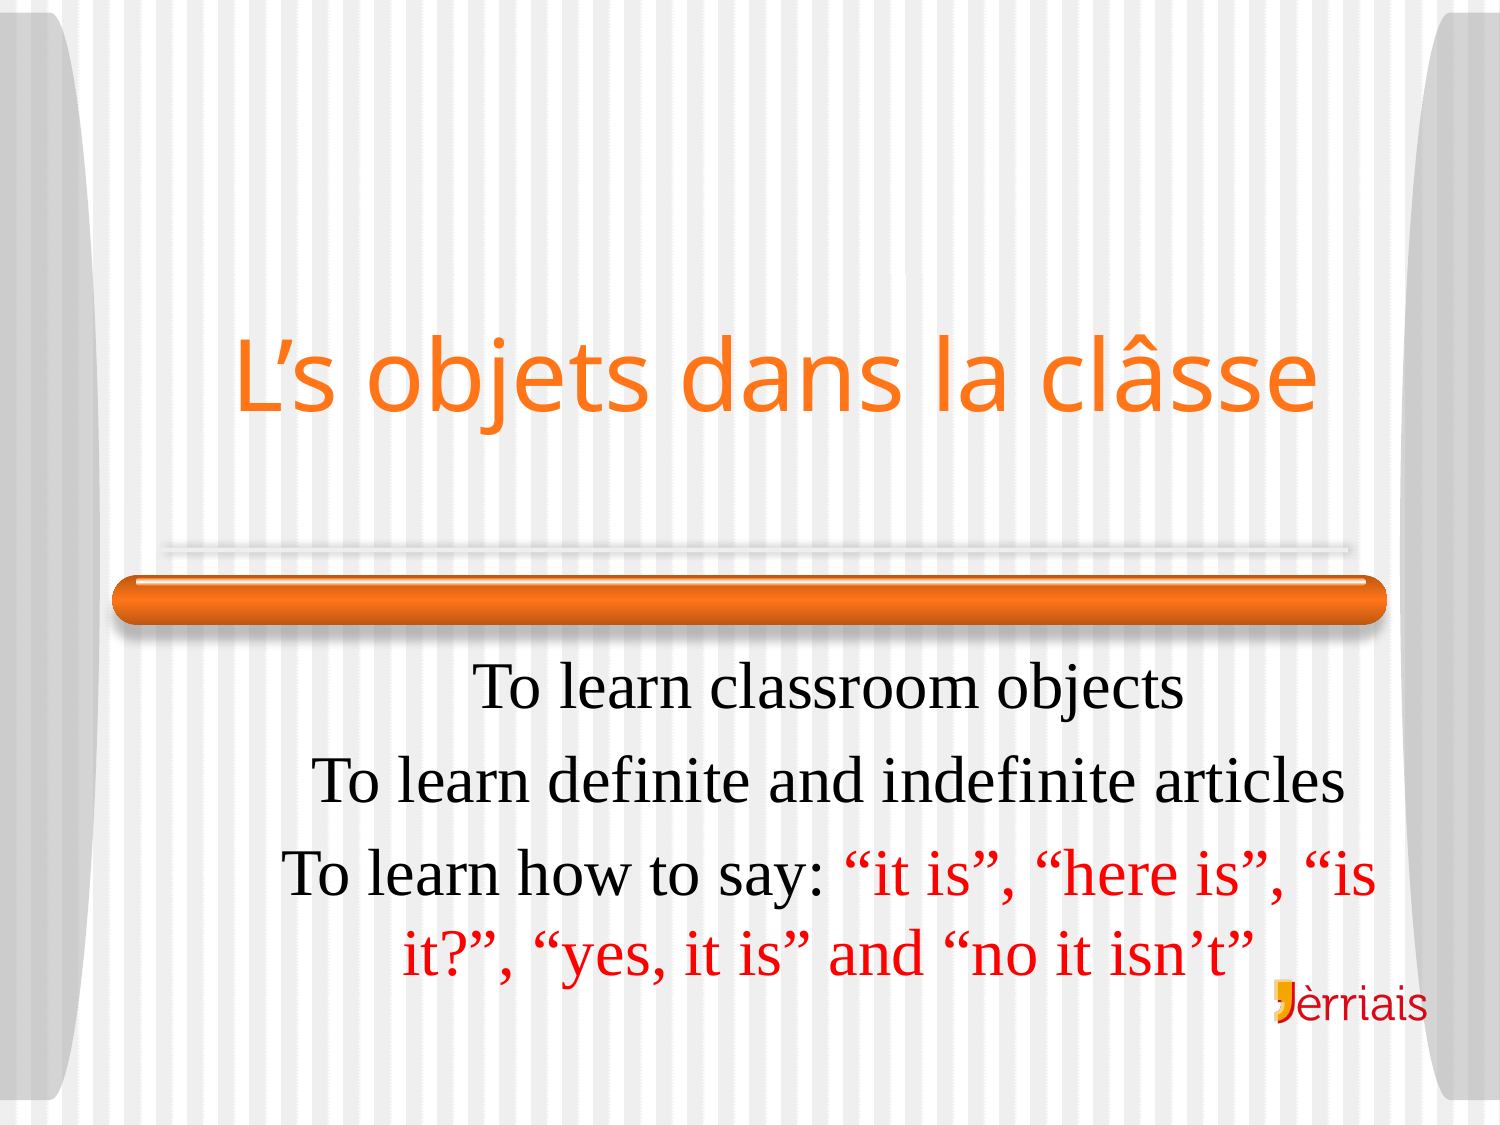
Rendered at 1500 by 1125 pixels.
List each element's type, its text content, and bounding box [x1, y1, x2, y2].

subtitle To learn classroom objects To learn definite and indefinite articles To learn how to say: “it is”, “here is”, “is it?”, “yes, it is” and “no it isn’t” [225, 634, 1436, 923]
picture [0, 0, 1500, 1125]
title L’s objets dans la clâsse [183, 185, 1371, 559]
